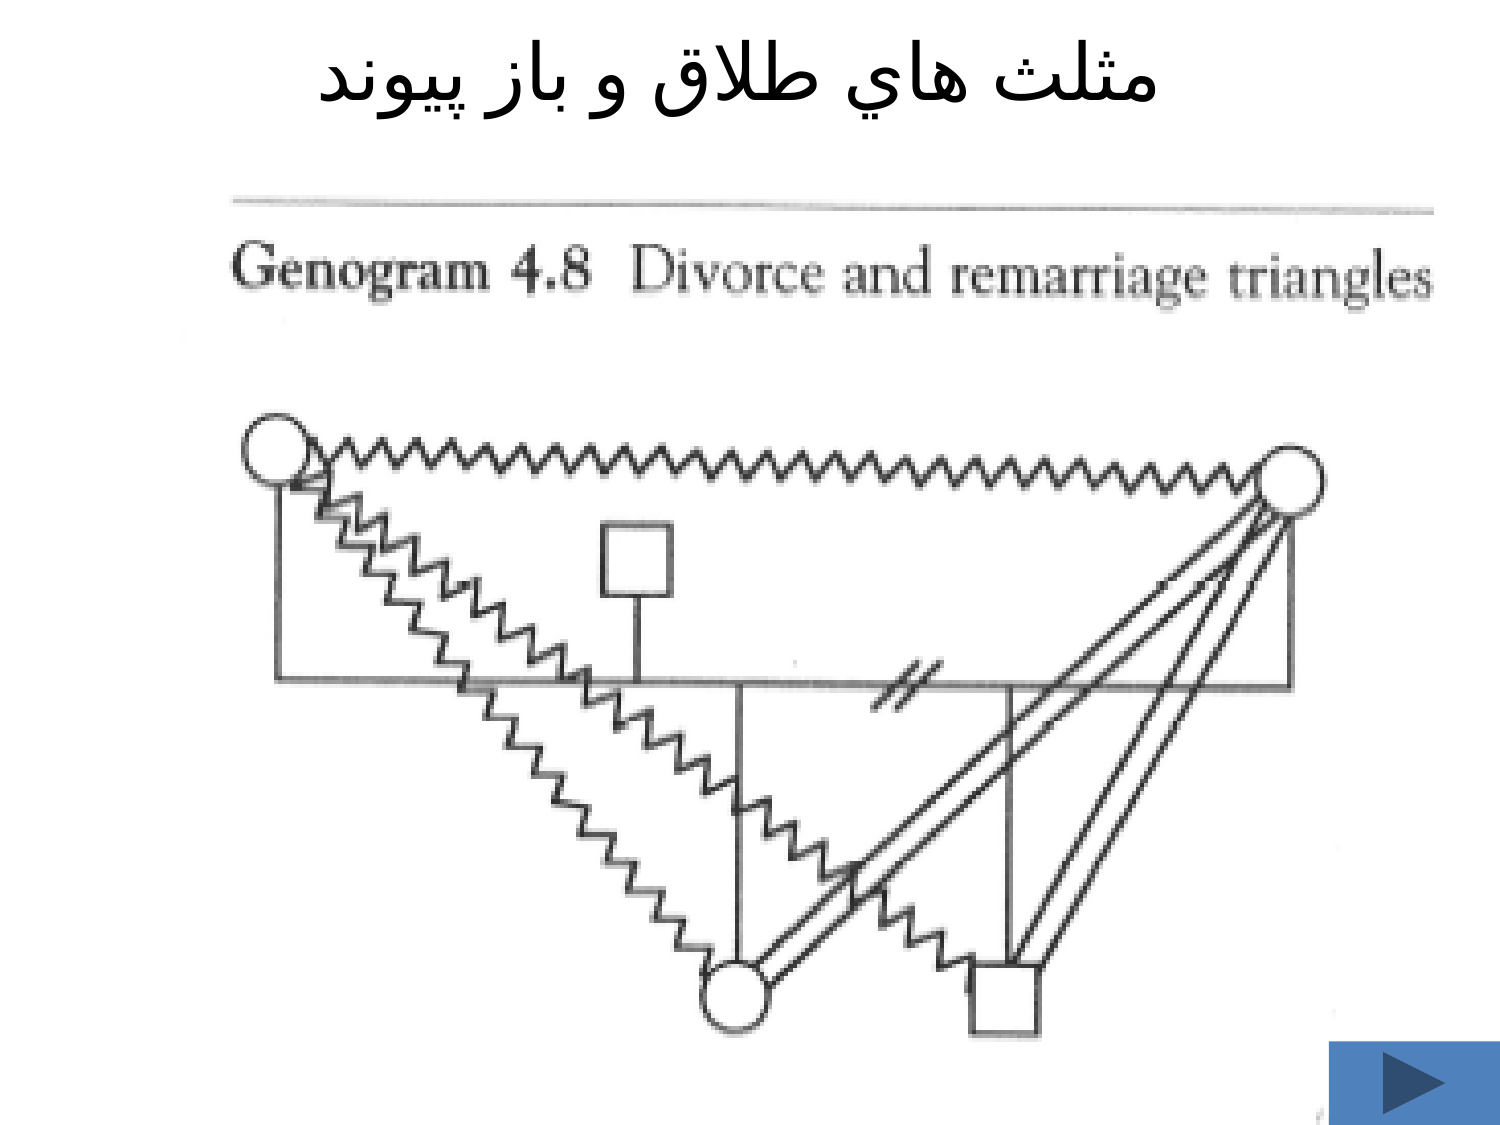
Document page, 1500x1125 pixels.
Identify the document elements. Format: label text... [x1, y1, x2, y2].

title مثلث هاي طلاق و باز پيوند [75, 0, 1425, 175]
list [37, 187, 1500, 1125]
